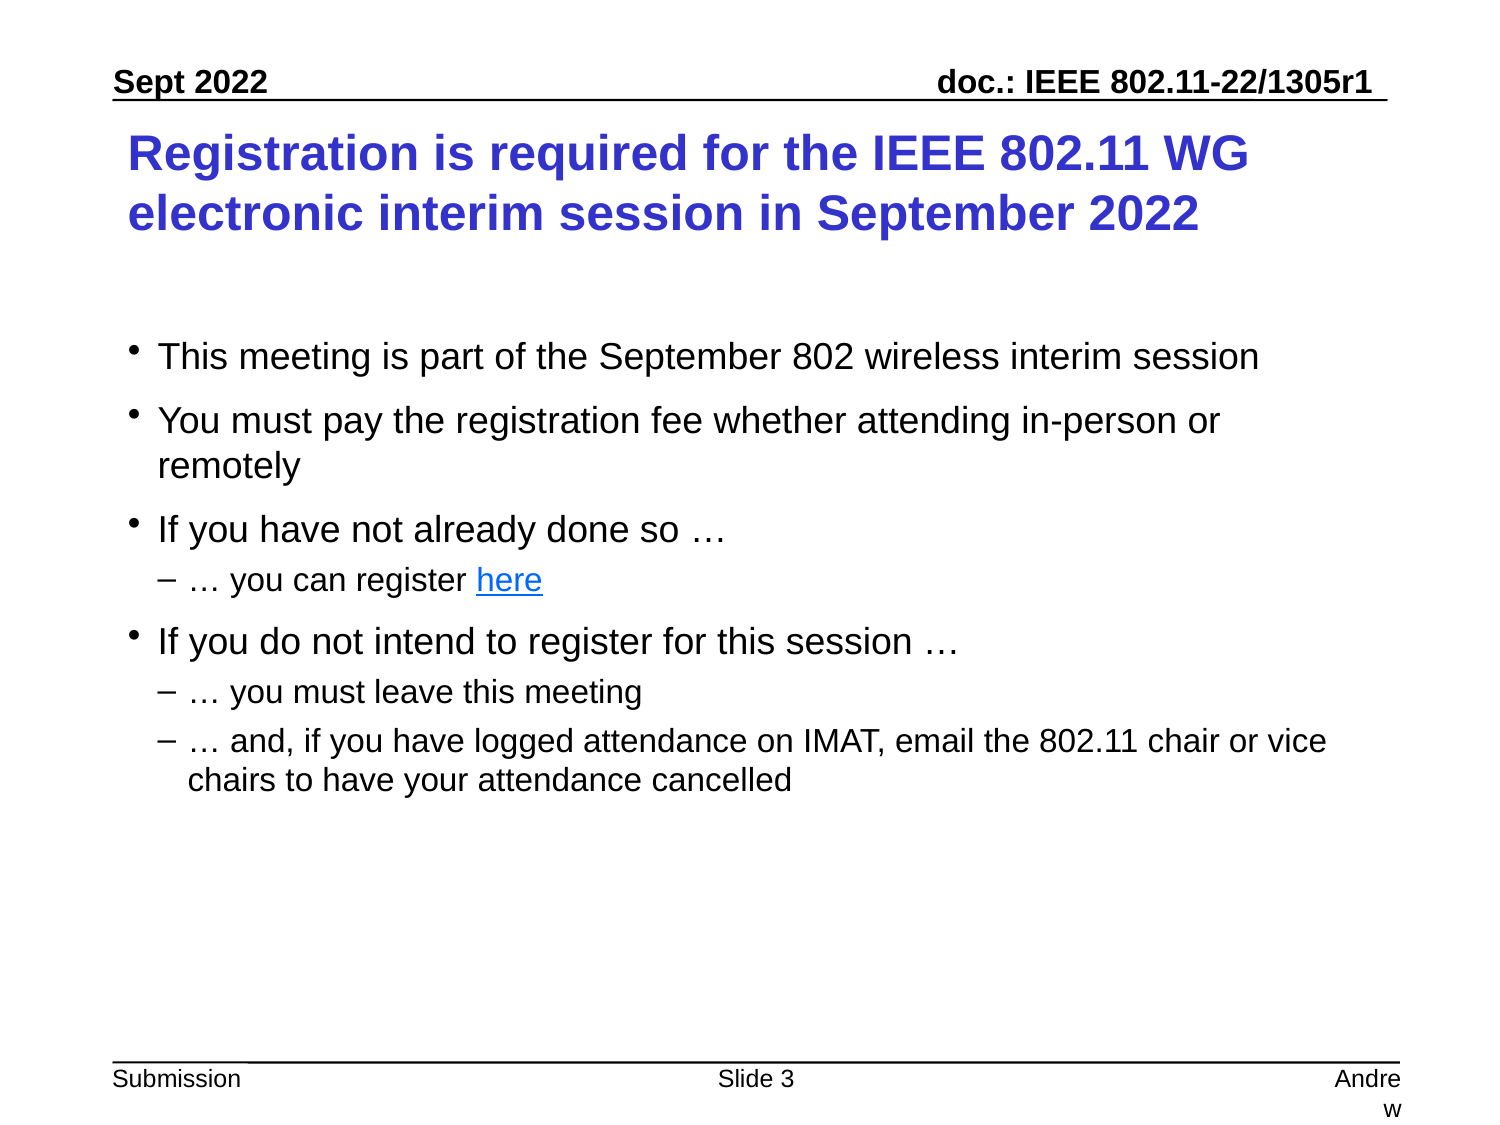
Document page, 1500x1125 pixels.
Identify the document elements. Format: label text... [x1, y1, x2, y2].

list This meeting is part of the September 802 wireless interim session You must pay the registration fee whether attending in-person or remotely If you have not already done so … … you can register here If you do not intend to register for this session … … you must leave this meeting … and, if you have logged attendance on IMAT, email the 802.11 chair or vice chairs to have your attendance cancelled [112, 324, 1388, 1000]
title Registration is required for the IEEE 802.11 WG electronic interim session in September 2022 [112, 112, 1388, 288]
footer Andrew Myles, Cisco [1320, 1061, 1402, 1093]
slide_number Slide 3 [709, 1061, 803, 1093]
